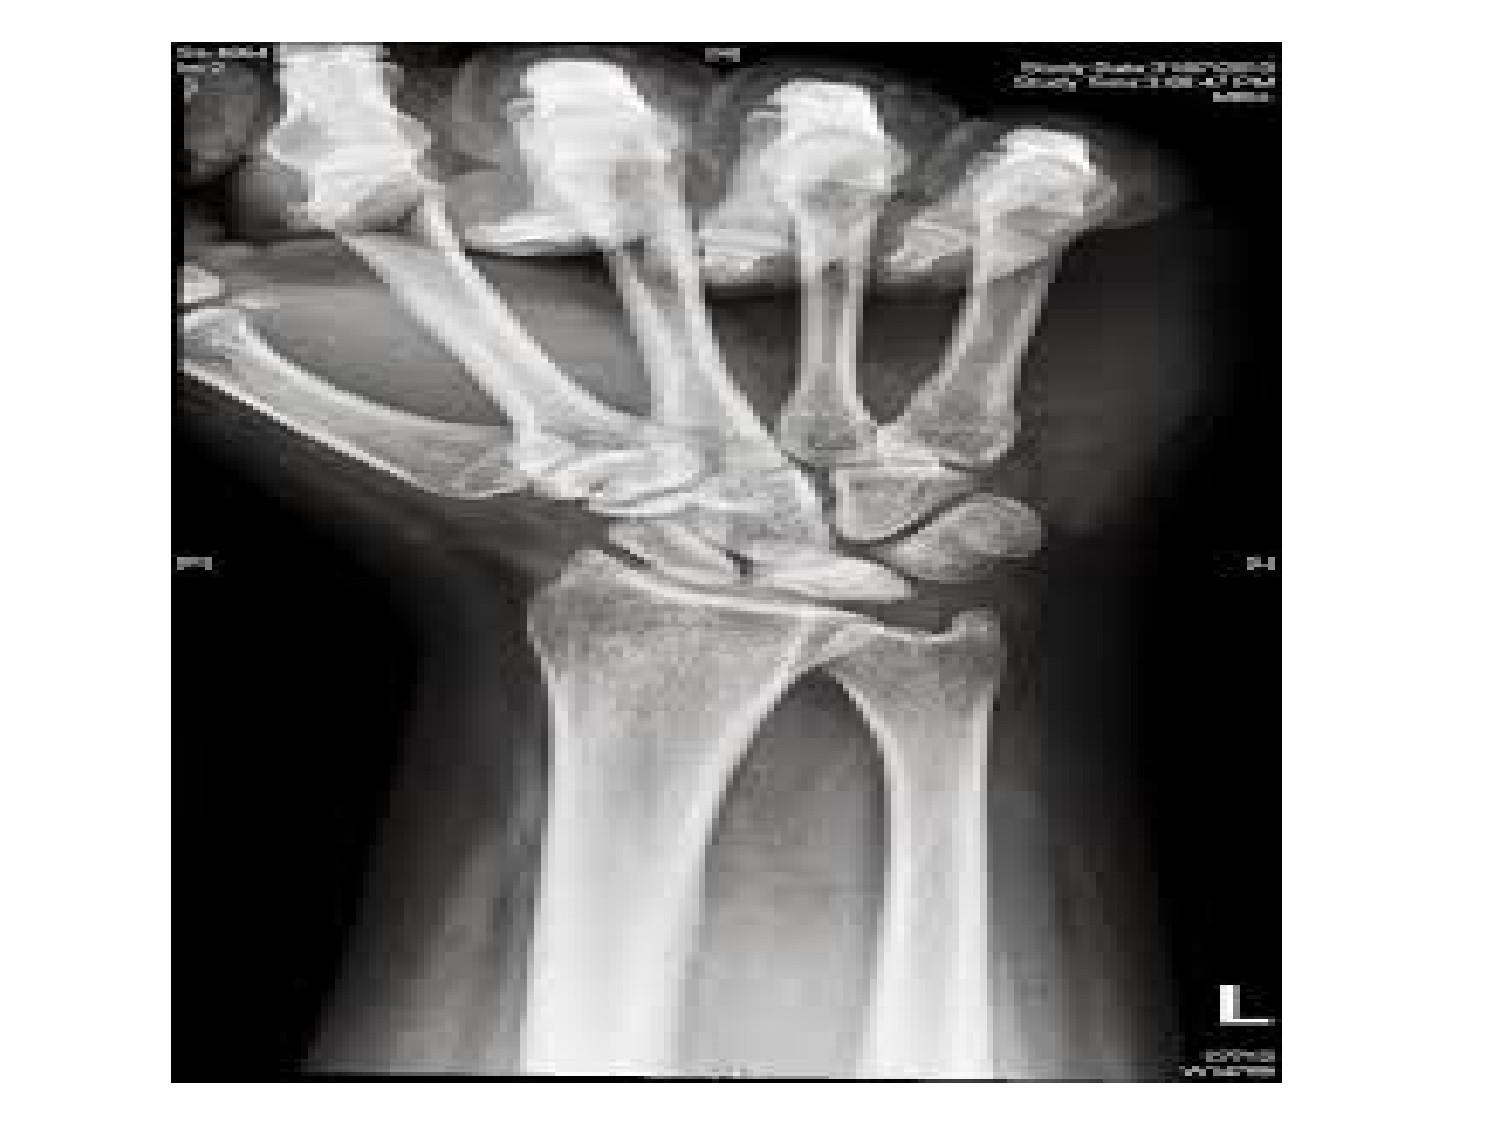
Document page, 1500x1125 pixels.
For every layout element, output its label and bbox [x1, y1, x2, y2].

list [170, 42, 1282, 1083]
